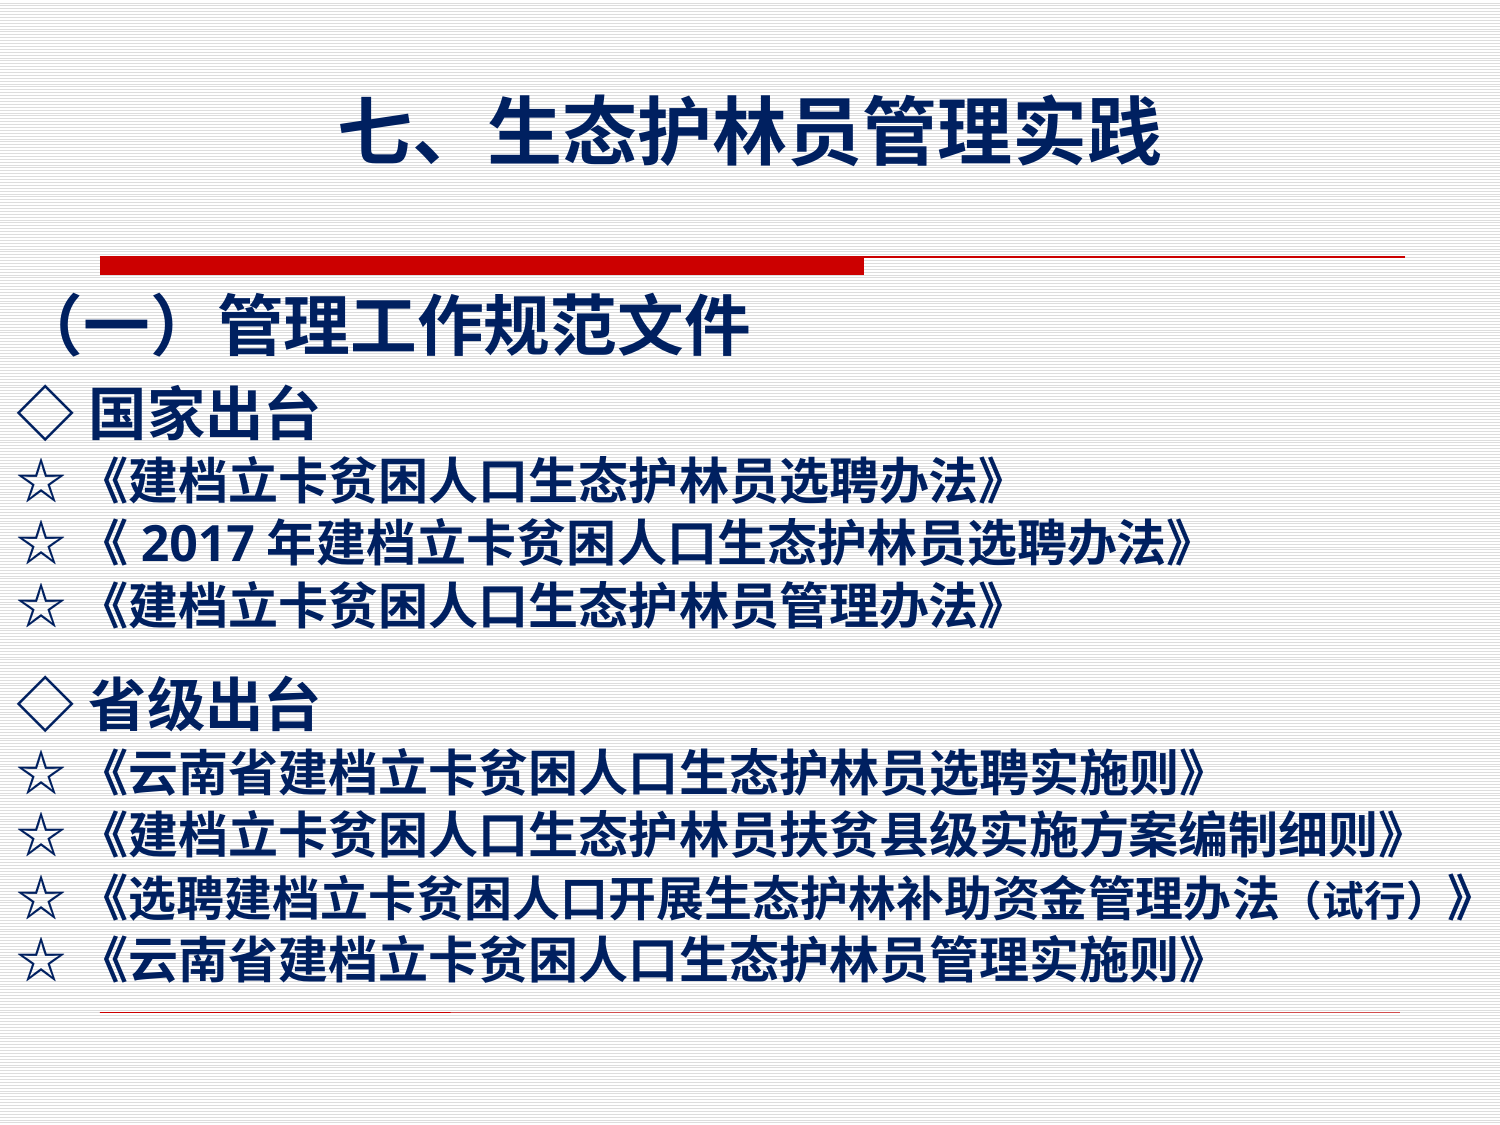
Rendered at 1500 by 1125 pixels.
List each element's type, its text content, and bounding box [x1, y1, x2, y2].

title 七、生态护林员管理实践 [93, 49, 1407, 183]
list （一）管理工作规范文件 ◇国家出台 ☆《建档立卡贫困人口生态护林员选聘办法》 ☆《2017年建档立卡贫困人口生态护林员选聘办法》 ☆《建档立卡贫困人口生态护林员管理办法》 ◇省级出台 ☆《云南省建档立卡贫困人口生态护林员选聘实施则》 ☆《建档立卡贫困人口生态护林员扶贫县级实施方案编制细则》 ☆《选聘建档立卡贫困人口开展生态护林补助资金管理办法（试行）》 ☆《云南省建档立卡贫困人口生态护林员管理实施则》 [1, 214, 1500, 1061]
